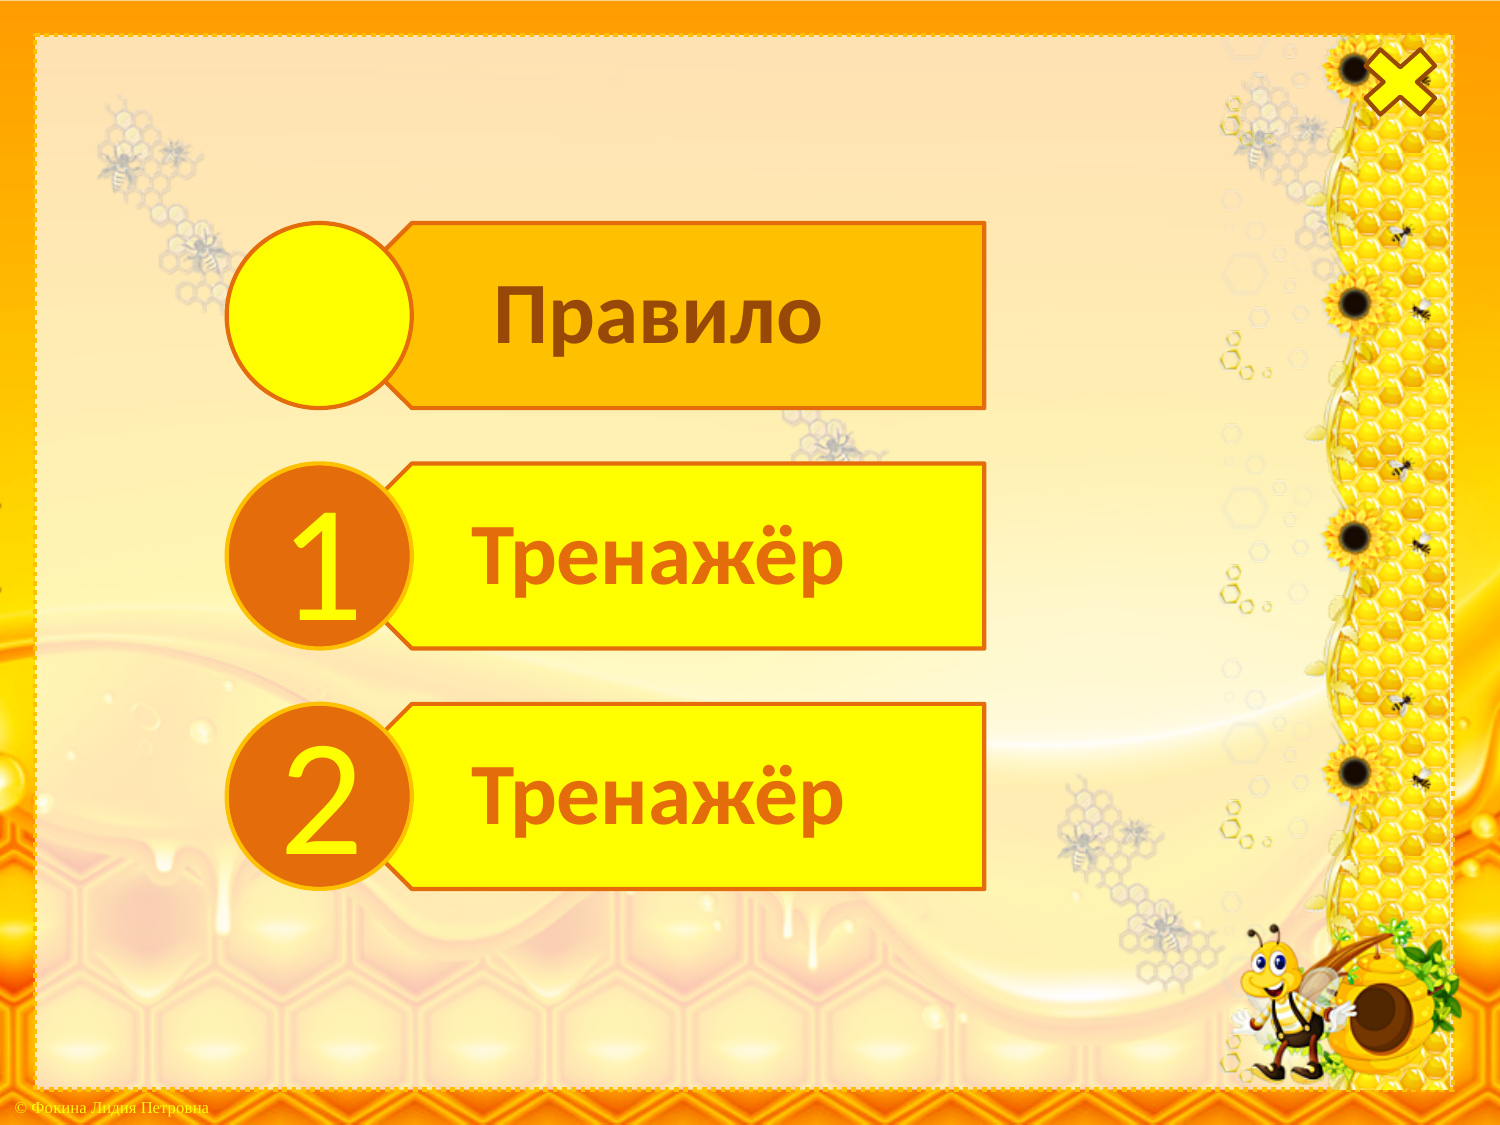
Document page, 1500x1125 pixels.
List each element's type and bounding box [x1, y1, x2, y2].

picture [0, 0, 1500, 1125]
text_box [1363, 47, 1438, 117]
text_box [105, 222, 1106, 890]
